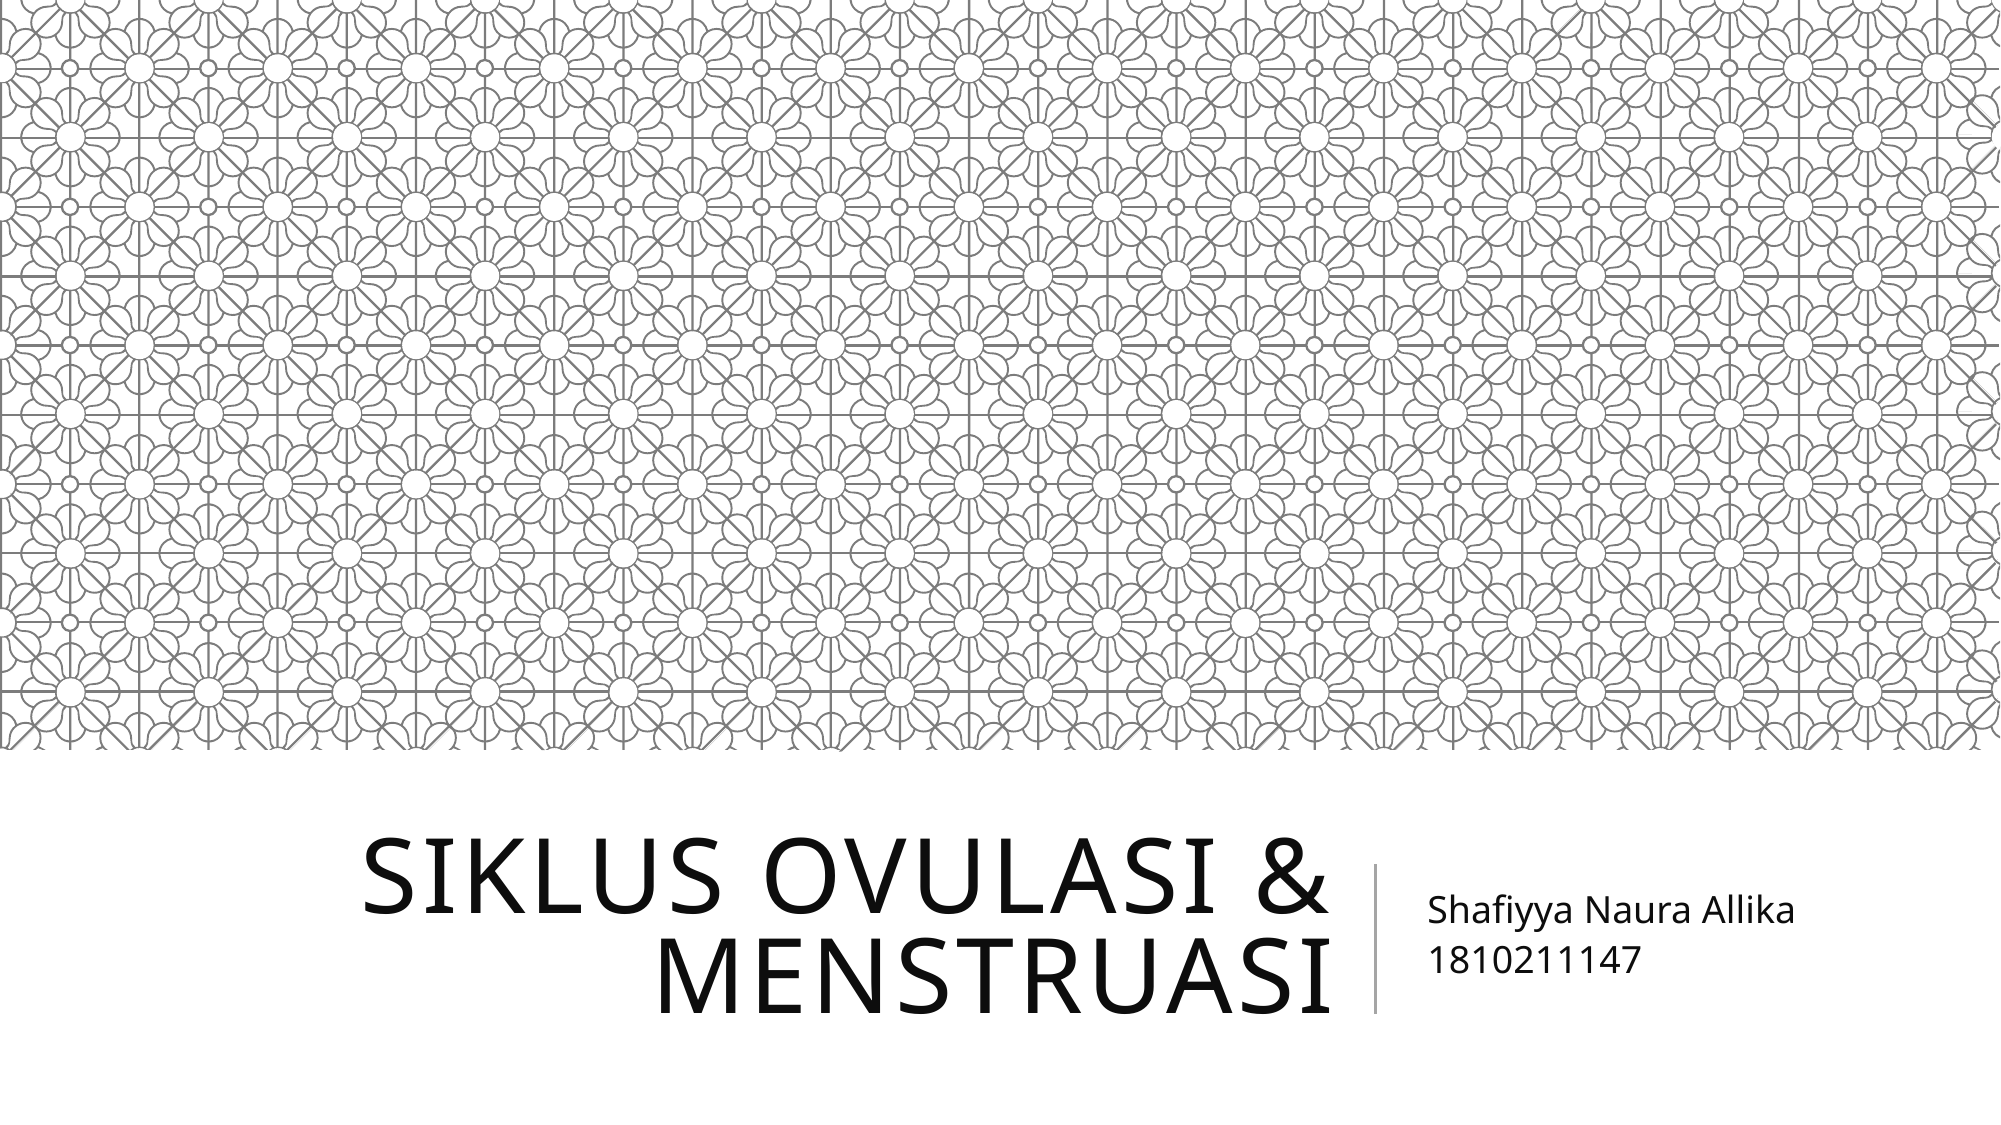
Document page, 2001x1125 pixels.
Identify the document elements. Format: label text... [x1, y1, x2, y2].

subtitle Shafiyya Naura Allika 1810211147 [1412, 813, 1938, 1054]
title Siklus ovulasi & menstruasi [75, 813, 1350, 1054]
